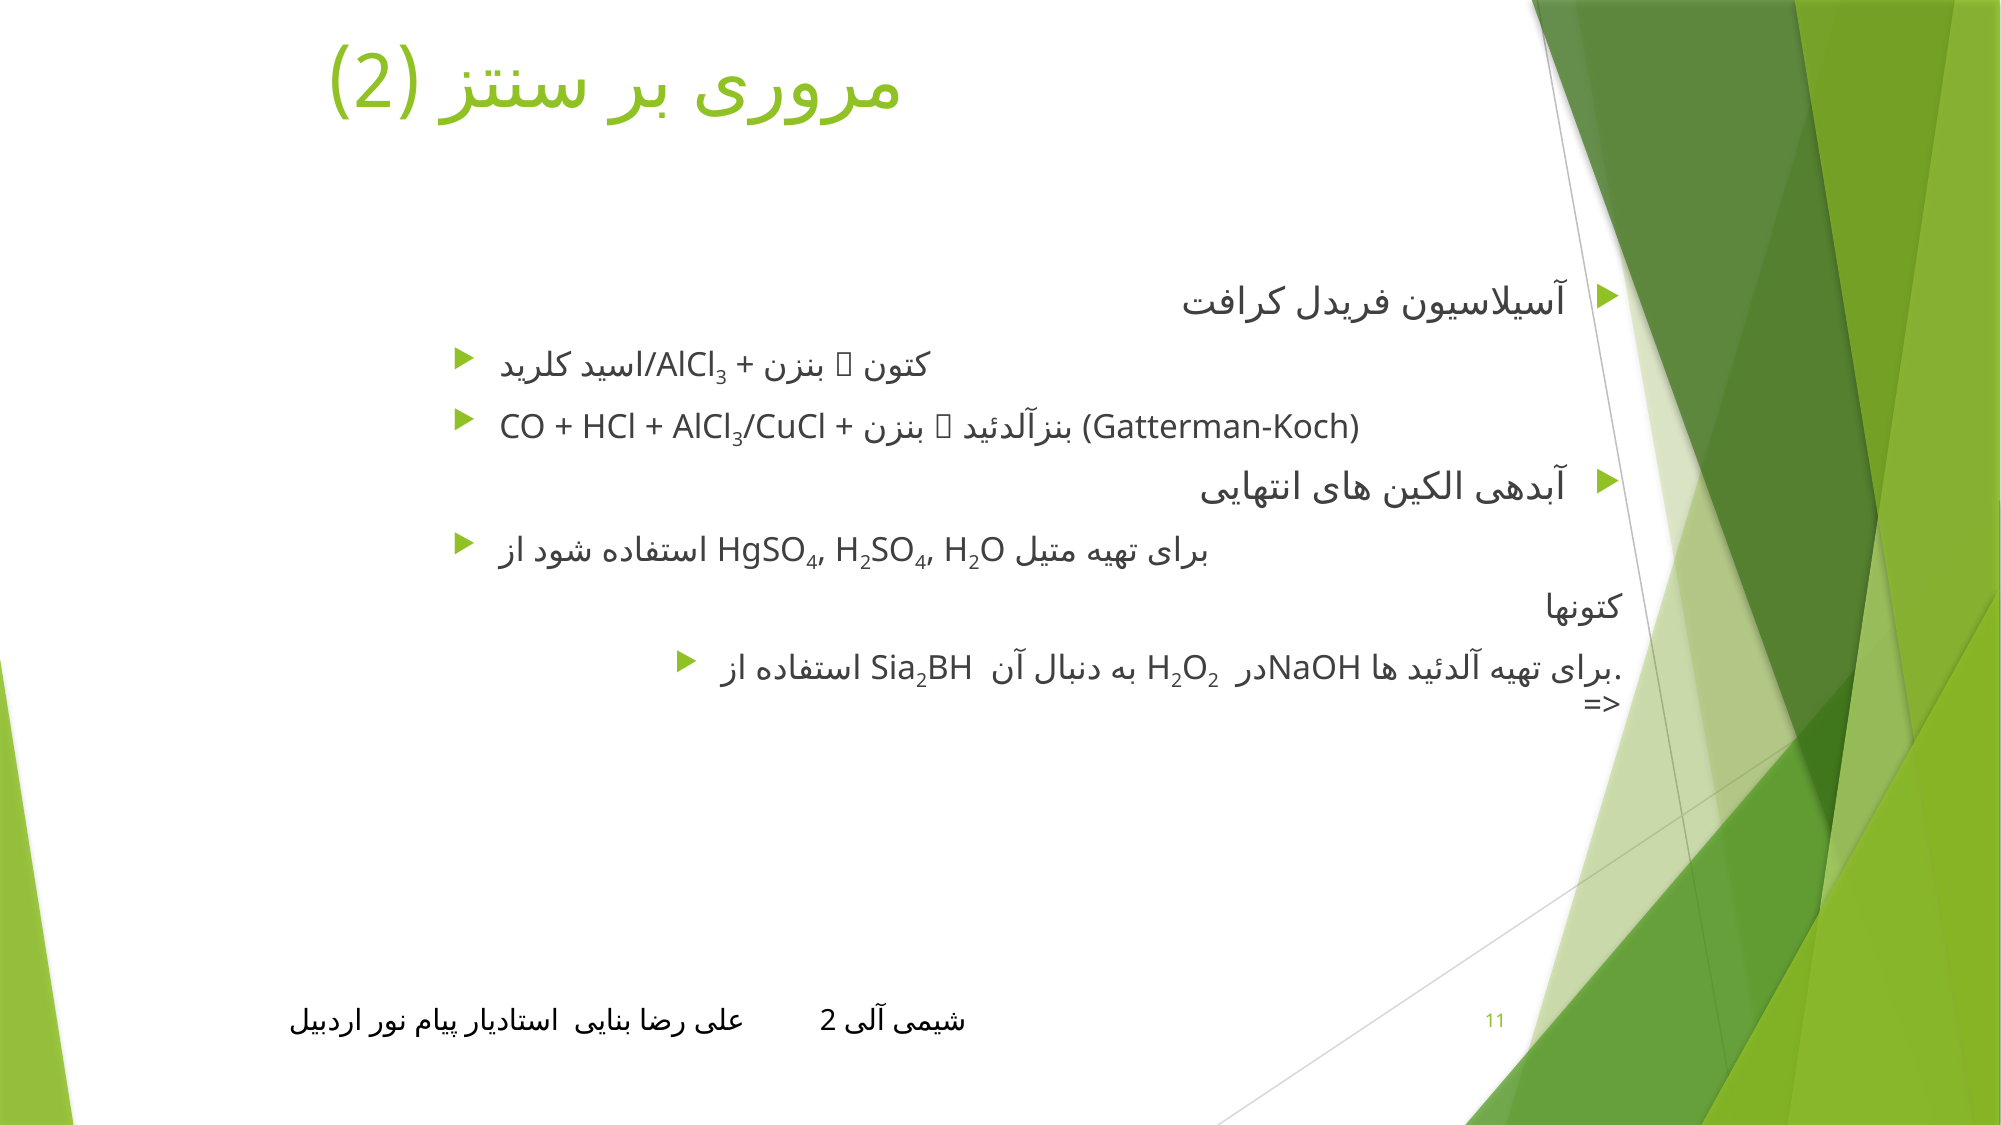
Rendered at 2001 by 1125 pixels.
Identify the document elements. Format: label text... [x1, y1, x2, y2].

title مروری بر سنتز (2) [312, 24, 1588, 213]
footer شیمی آلی 2 علی رضا بنایی استادیار پیام نور اردبیل [111, 991, 362, 1051]
list آسیلاسیون فریدل کرافت اسید کلرید/AlCl3 + بنزن  کتون CO + HCl + AlCl3/CuCl + بنزن  بنزآلدئید (Gatterman-Koch) آبدهی الکین های انتهایی استفاده شود از HgSO4, H2SO4, H2O برای تهیه متیل کتونها استفاده از Sia2BH به دنبال آن H2O2 درNaOH برای تهیه آلدئید ها. => [362, 275, 1638, 1063]
